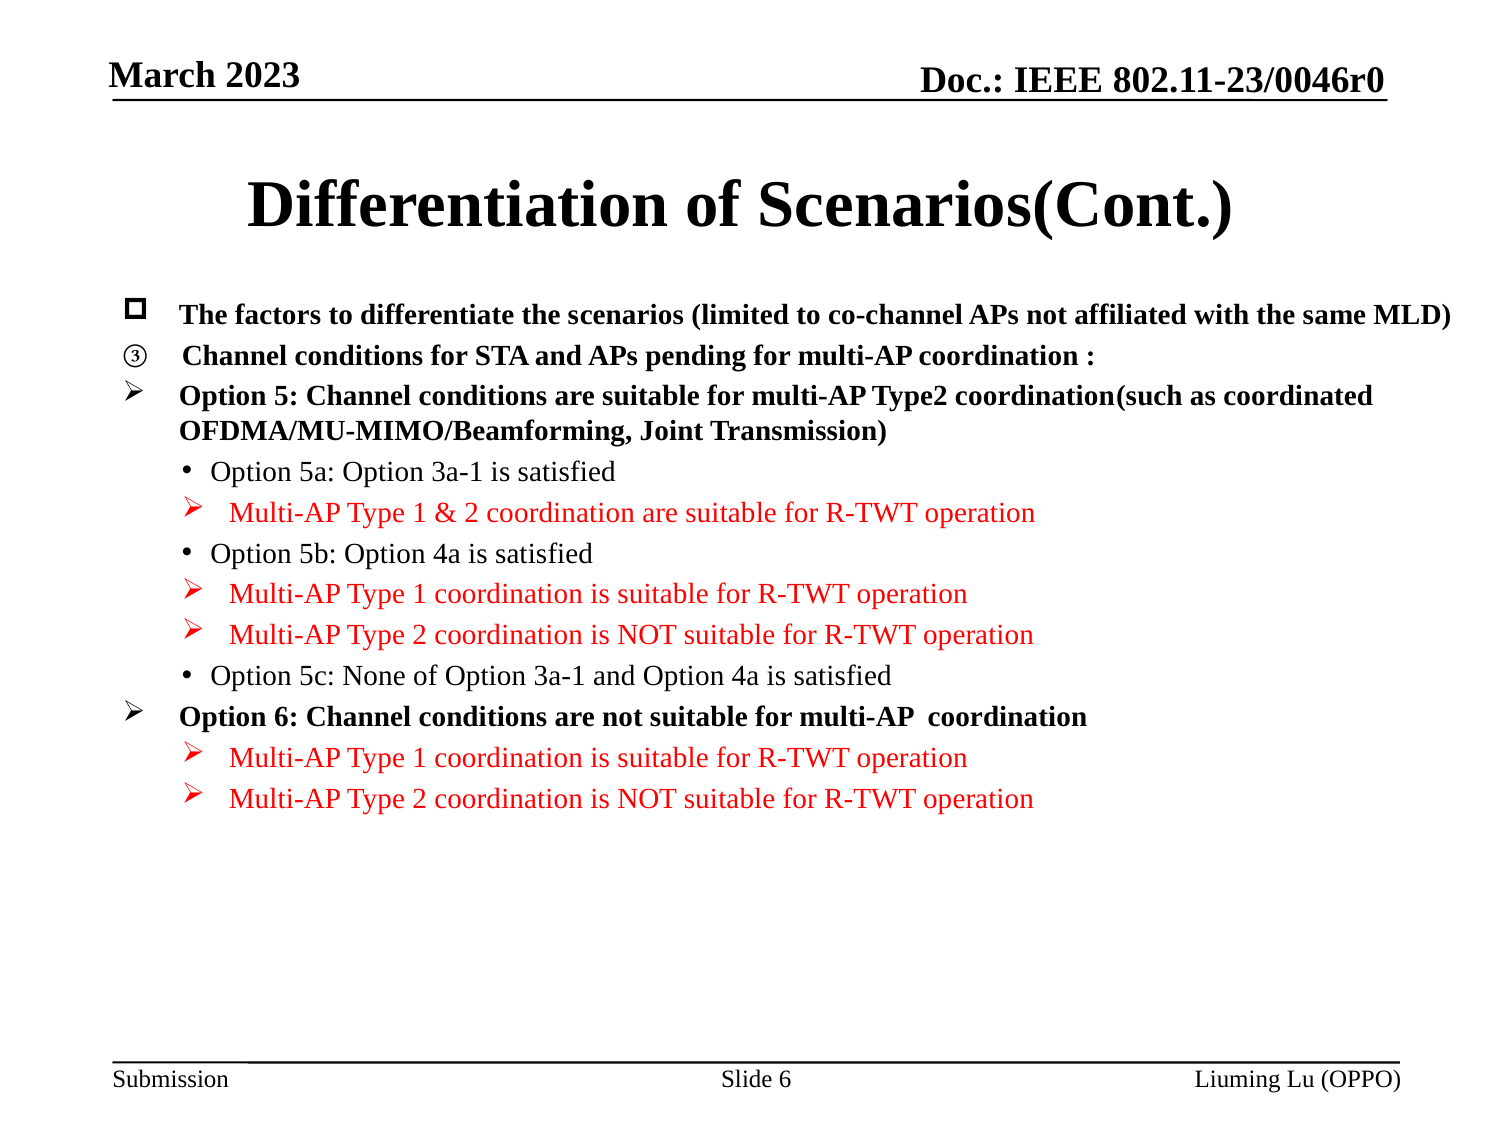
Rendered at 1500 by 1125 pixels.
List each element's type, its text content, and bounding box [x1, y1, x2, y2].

footer Liuming Lu (OPPO) [949, 1061, 1402, 1093]
slide_number Slide 6 [712, 1061, 800, 1093]
title Differentiation of Scenarios(Cont.) [112, 112, 1388, 287]
list The factors to differentiate the scenarios (limited to co-channel APs not affiliated with the same MLD) Channel conditions for STA and APs pending for multi-AP coordination : Option 5: Channel conditions are suitable for multi-AP Type2 coordination(such as coordinated OFDMA/MU-MIMO/Beamforming, Joint Transmission) Option 5a: Option 3a-1 is satisfied Multi-AP Type 1 & 2 coordination are suitable for R-TWT operation Option 5b: Option 4a is satisfied Multi-AP Type 1 coordination is suitable for R-TWT operation Multi-AP Type 2 coordination is NOT suitable for R-TWT operation Option 5c: None of Option 3a-1 and Option 4a is satisfied Option 6: Channel conditions are not suitable for multi-AP coordination Multi-AP Type 1 coordination is suitable for R-TWT operation Multi-AP Type 2 coordination is NOT suitable for R-TWT operation [107, 287, 1488, 963]
